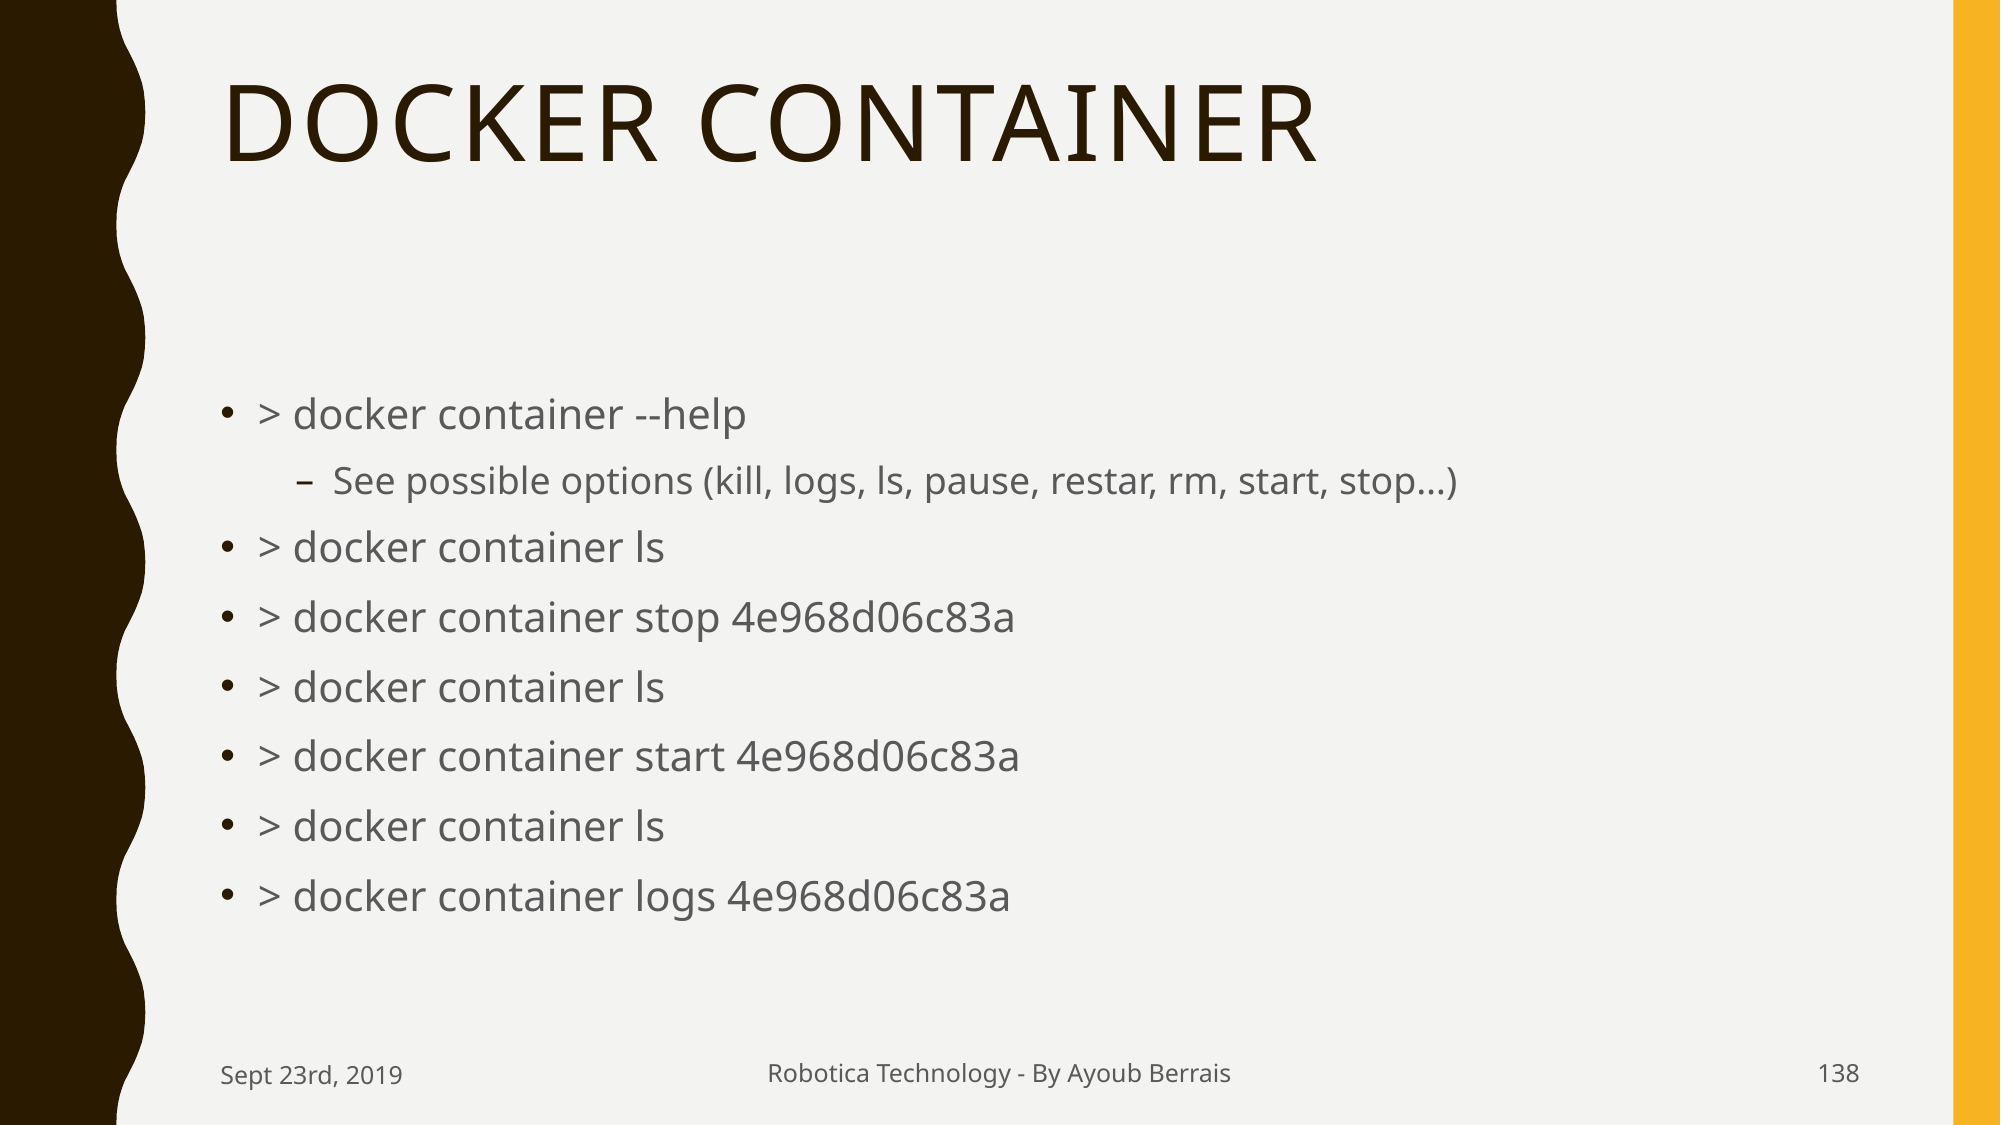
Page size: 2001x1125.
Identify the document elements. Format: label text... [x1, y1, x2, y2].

title docker container [205, 62, 1875, 308]
footer Robotica Technology - By Ayoub Berrais [662, 1045, 1338, 1103]
list > docker container --help See possible options (kill, logs, ls, pause, restar, rm, start, stop…) > docker container ls > docker container stop 4e968d06c83a > docker container ls > docker container start 4e968d06c83a > docker container ls > docker container logs 4e968d06c83a [205, 375, 1875, 965]
slide_number 138 [1412, 1045, 1875, 1103]
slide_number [205, 1045, 588, 1103]
